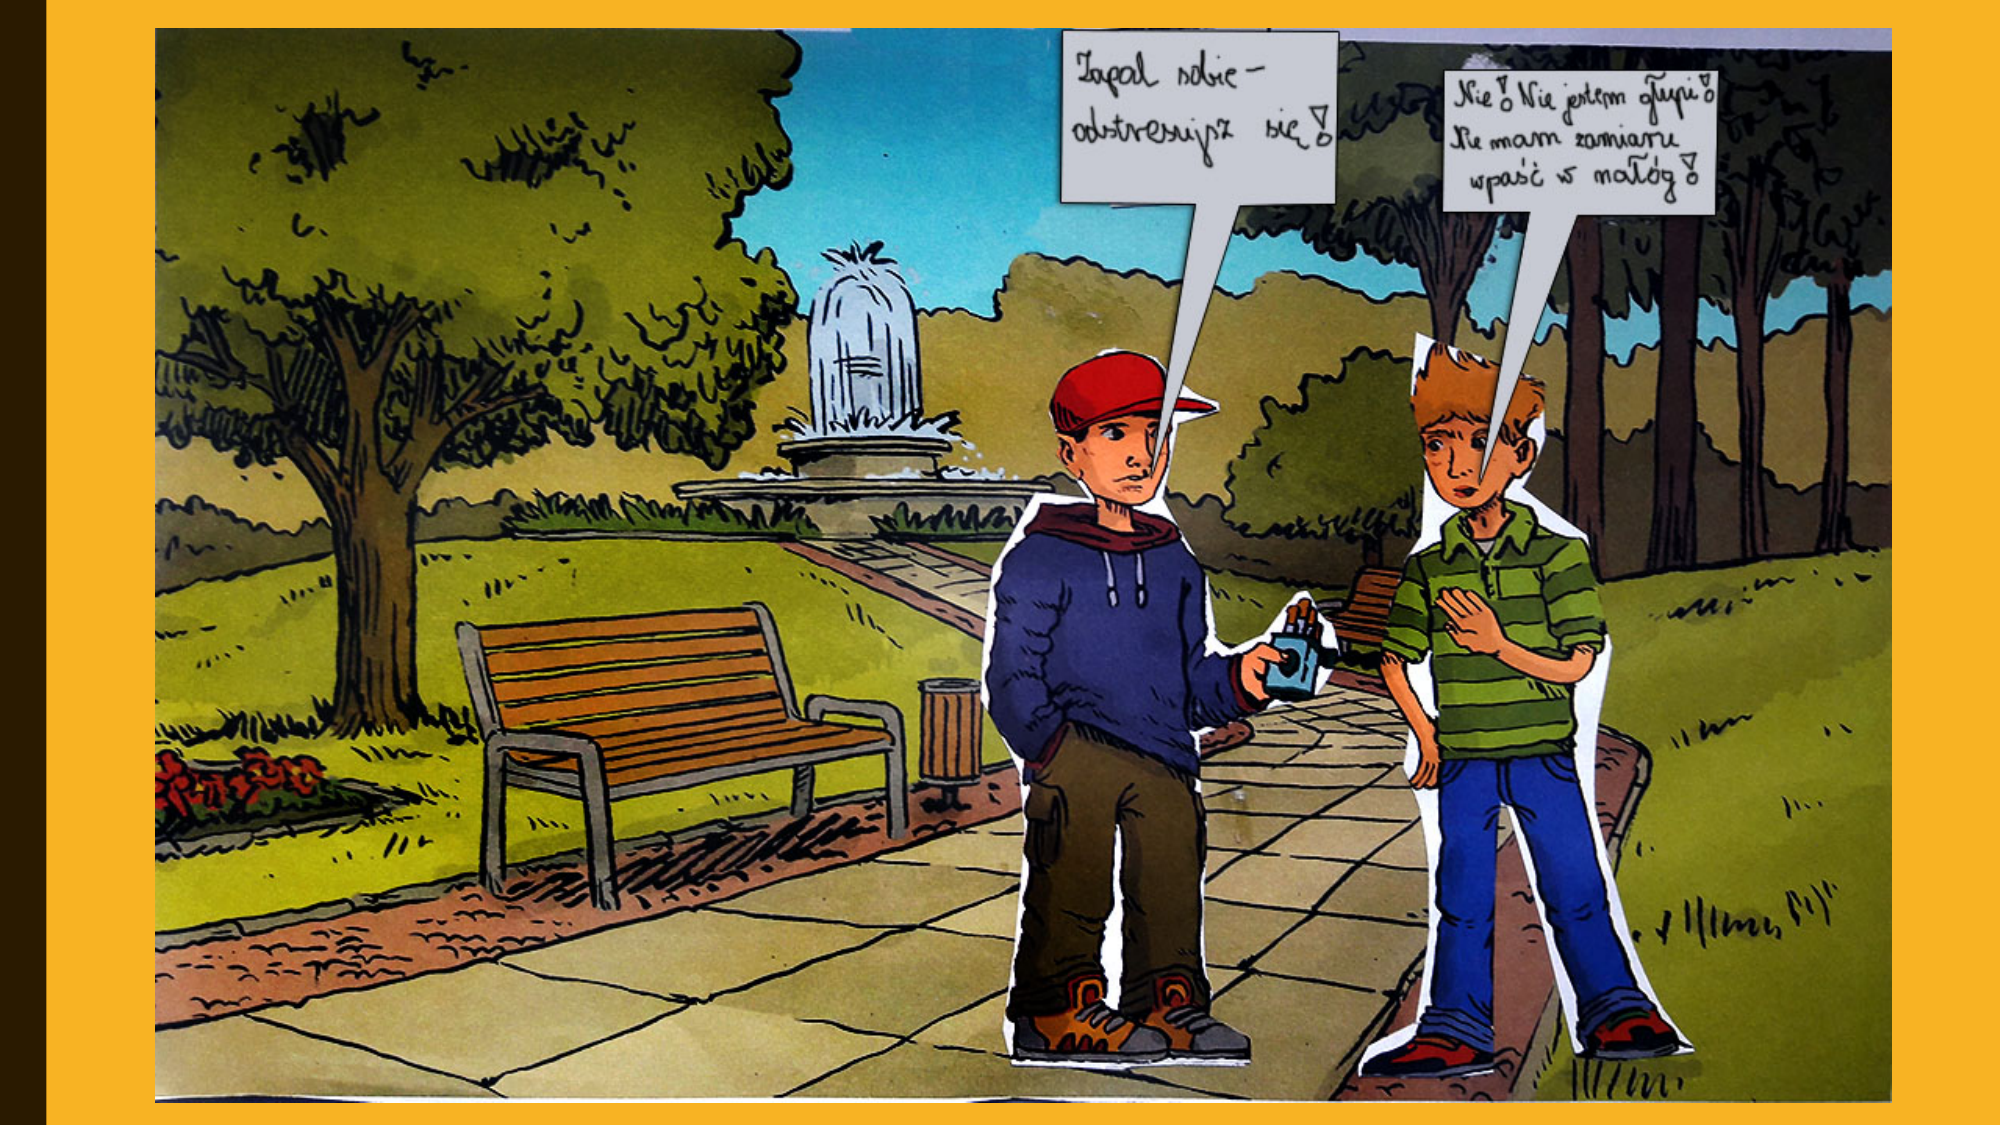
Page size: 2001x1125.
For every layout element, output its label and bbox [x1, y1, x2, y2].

picture [155, 28, 1892, 1103]
